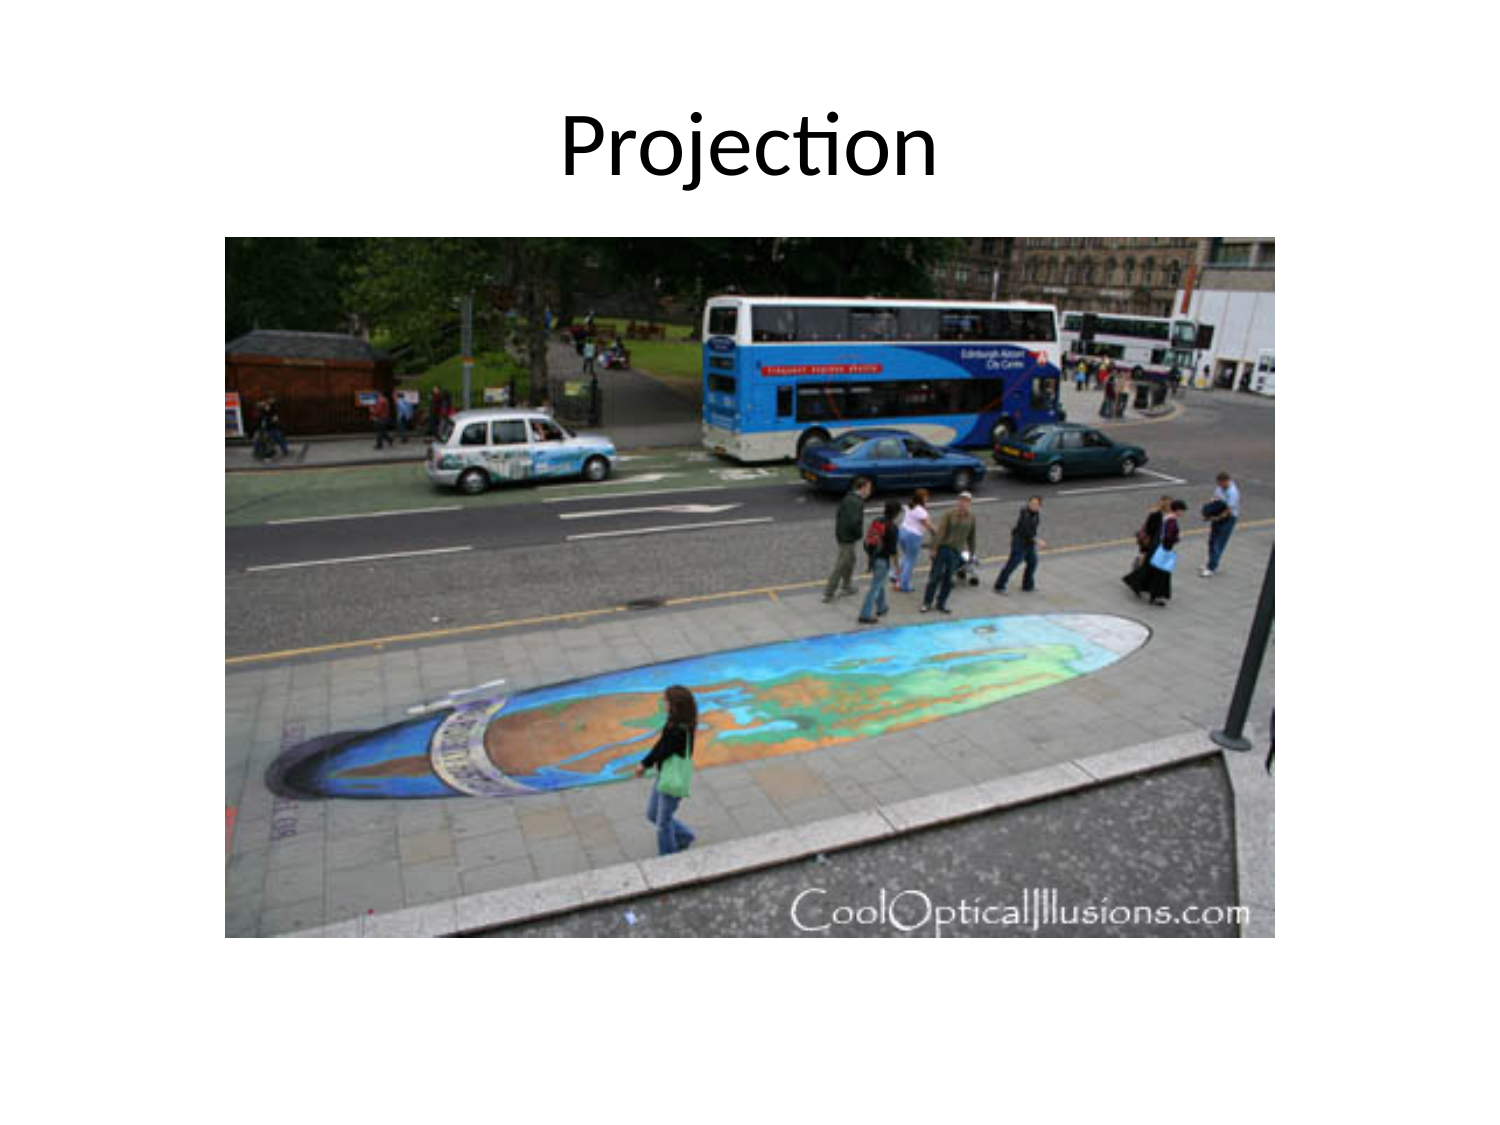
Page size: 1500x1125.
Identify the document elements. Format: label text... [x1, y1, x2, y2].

title Projection [75, 45, 1425, 233]
picture [224, 237, 1276, 938]
